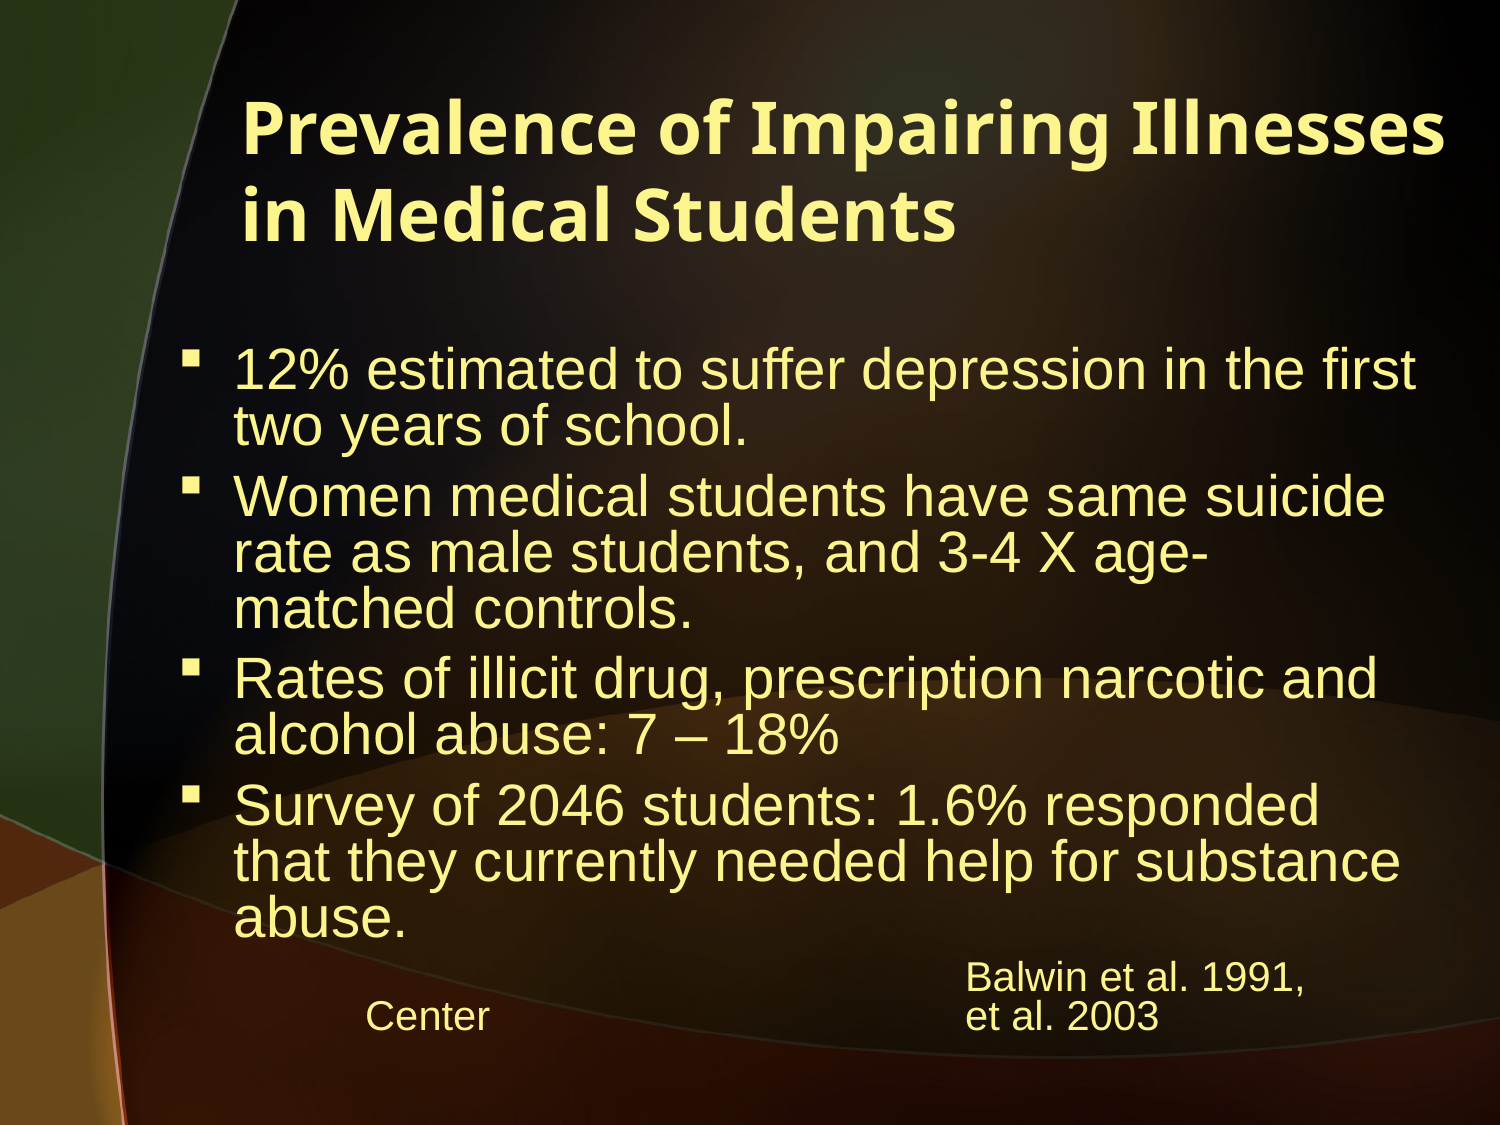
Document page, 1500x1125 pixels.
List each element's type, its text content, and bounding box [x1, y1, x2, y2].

title Prevalence of Impairing Illnesses in Medical Students [224, 74, 1500, 263]
picture [0, 0, 1500, 1125]
list 12% estimated to suffer depression in the first two years of school. Women medical students have same suicide rate as male students, and 3-4 X age-matched controls. Rates of illicit drug, prescription narcotic and alcohol abuse: 7 – 18% Survey of 2046 students: 1.6% responded that they currently needed help for substance abuse. Balwin et al. 1991, Center et al. 2003 [162, 337, 1438, 1063]
